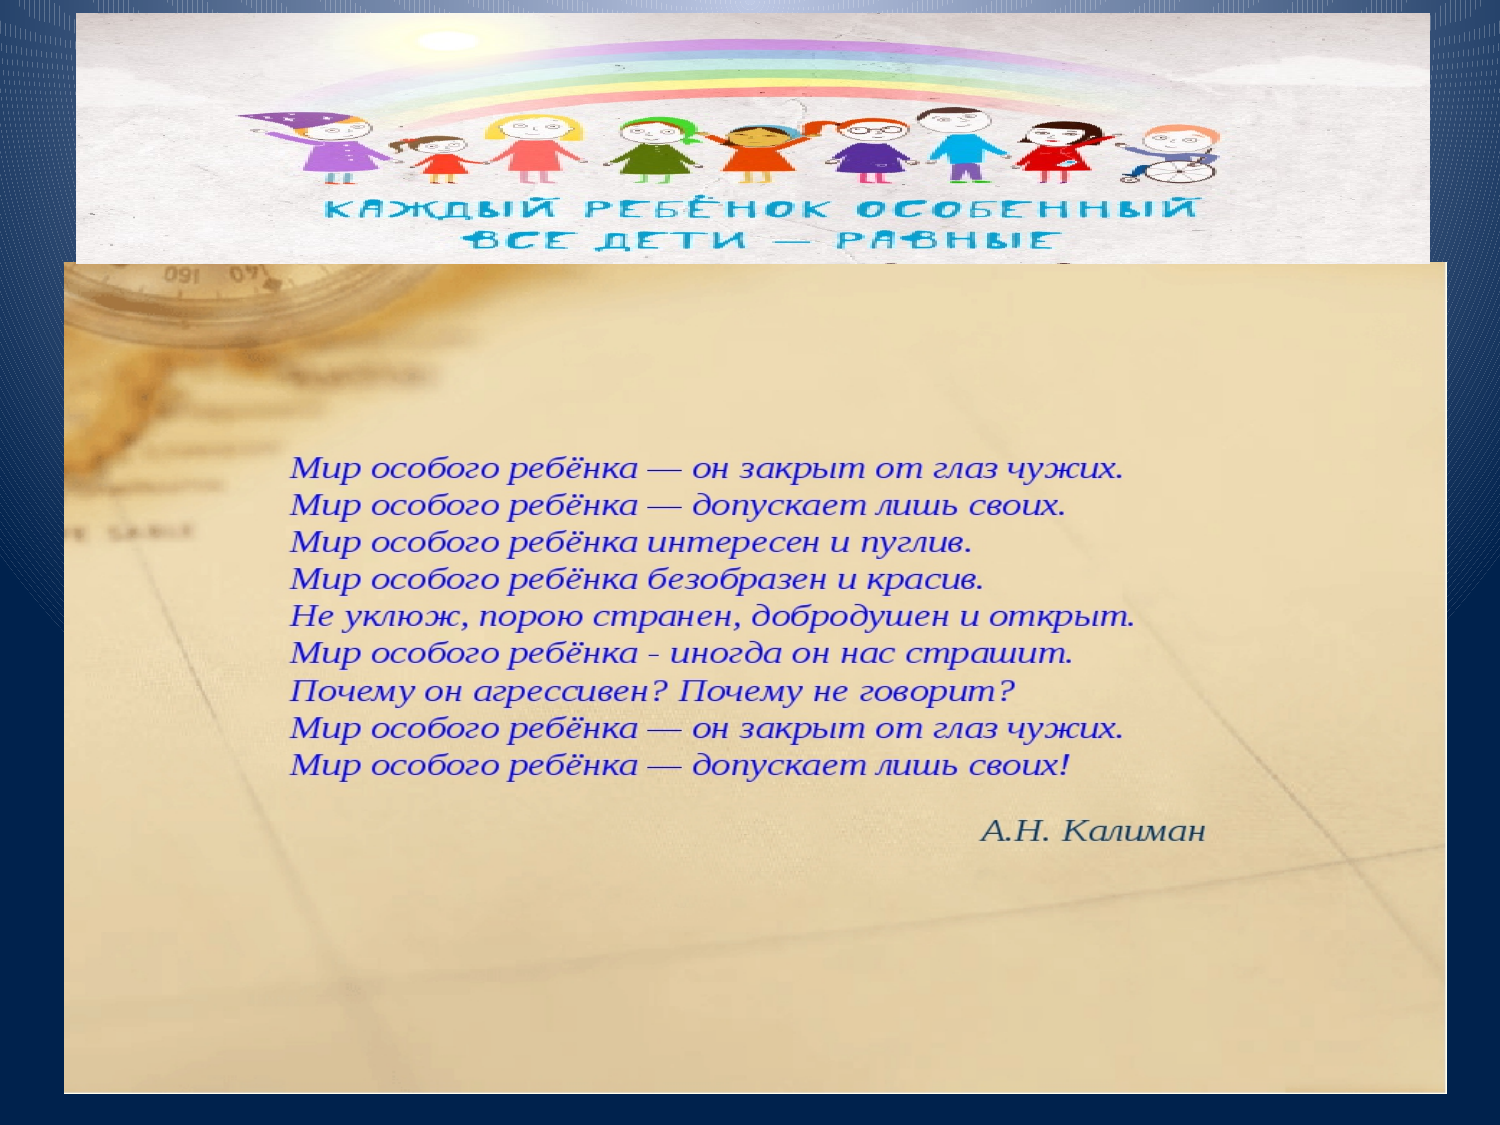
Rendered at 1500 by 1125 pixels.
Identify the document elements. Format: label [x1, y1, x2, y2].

list [64, 262, 1448, 1095]
picture [76, 13, 1430, 264]
